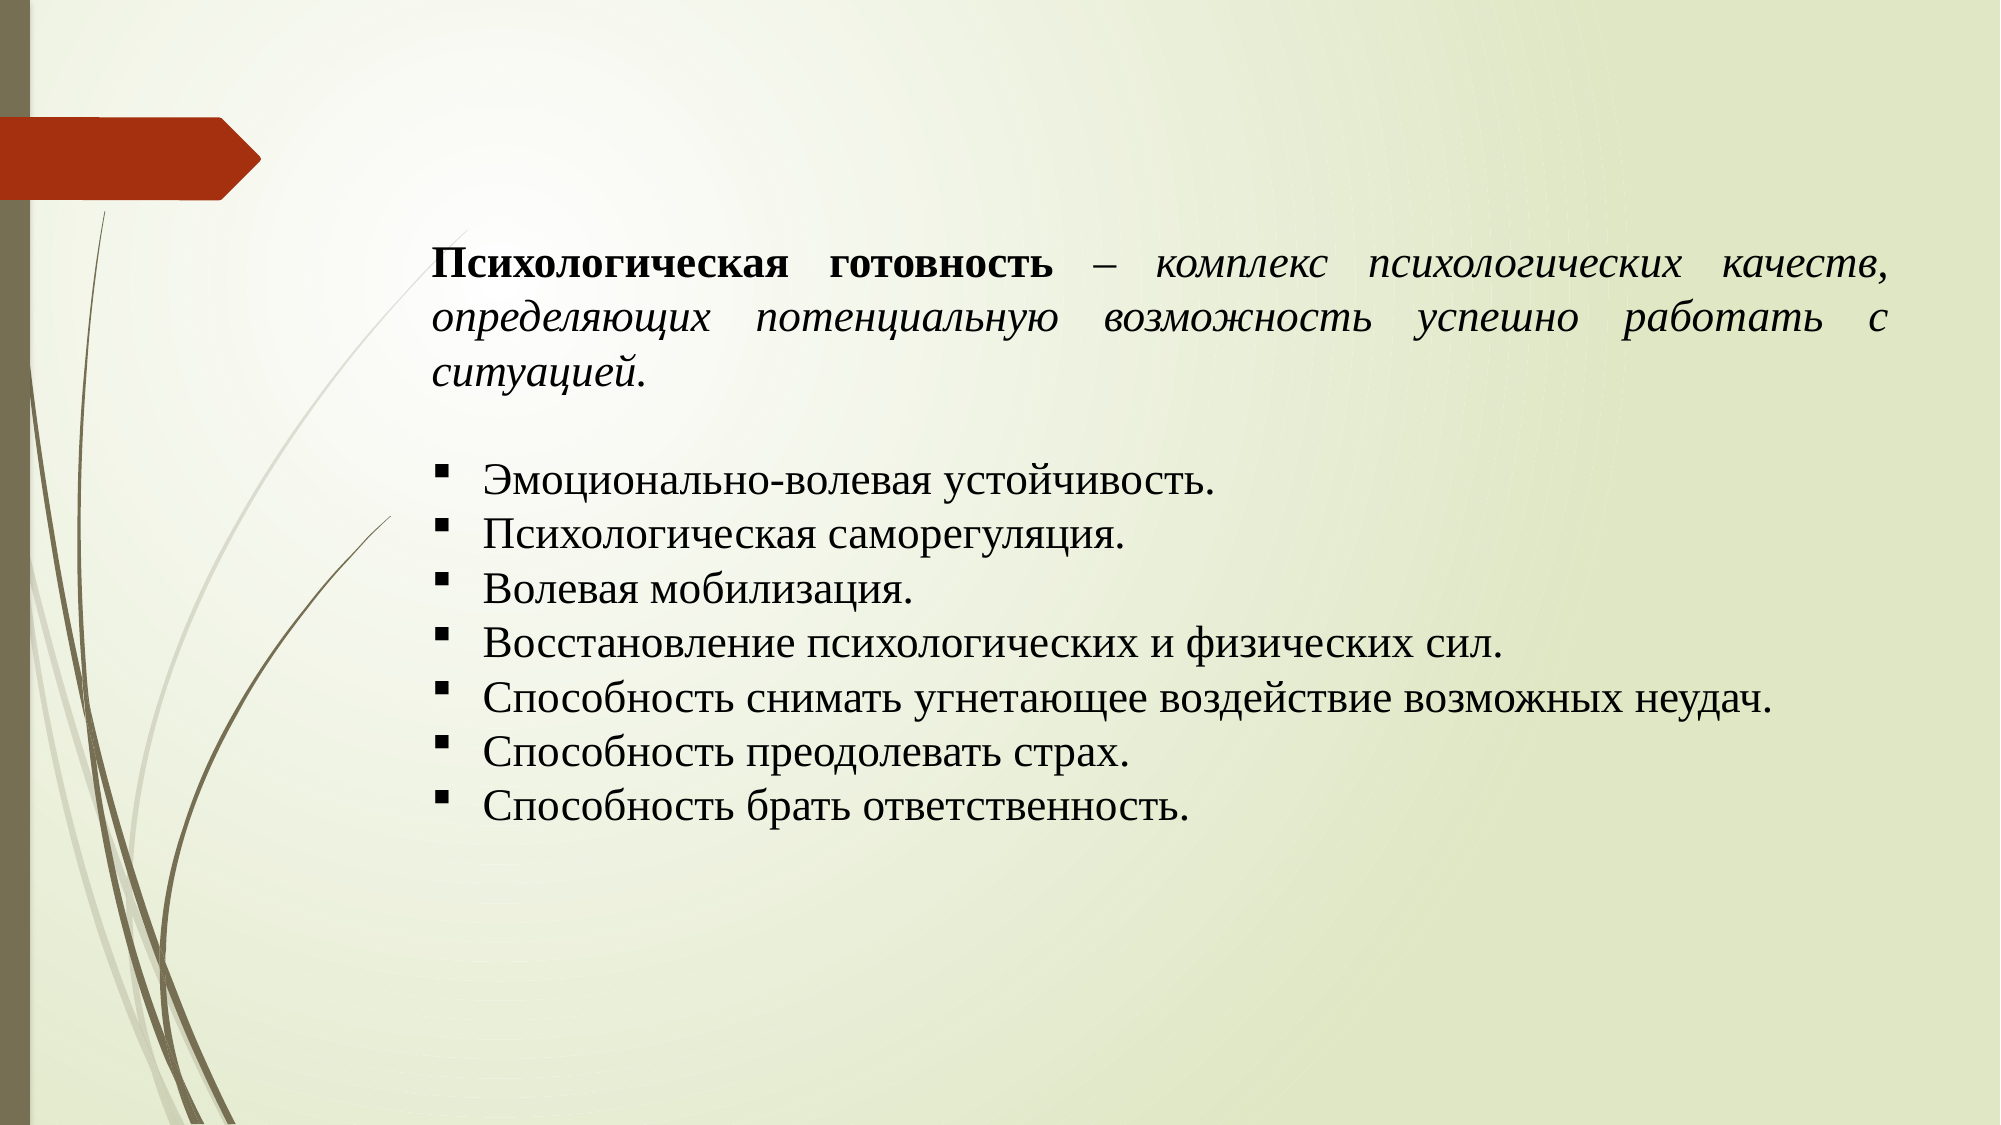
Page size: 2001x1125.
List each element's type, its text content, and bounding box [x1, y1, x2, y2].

text_box Психологическая готовность – комплекс психологических качеств, определяющих потенциальную возможность успешно работать с ситуацией. Эмоционально-волевая устойчивость. Психологическая саморегуляция. Волевая мобилизация. Восстановление психологических и физических сил. Способность снимать угнетающее воздействие возможных неудач. Способность преодолевать страх. Способность брать ответственность. [416, 224, 1904, 838]
